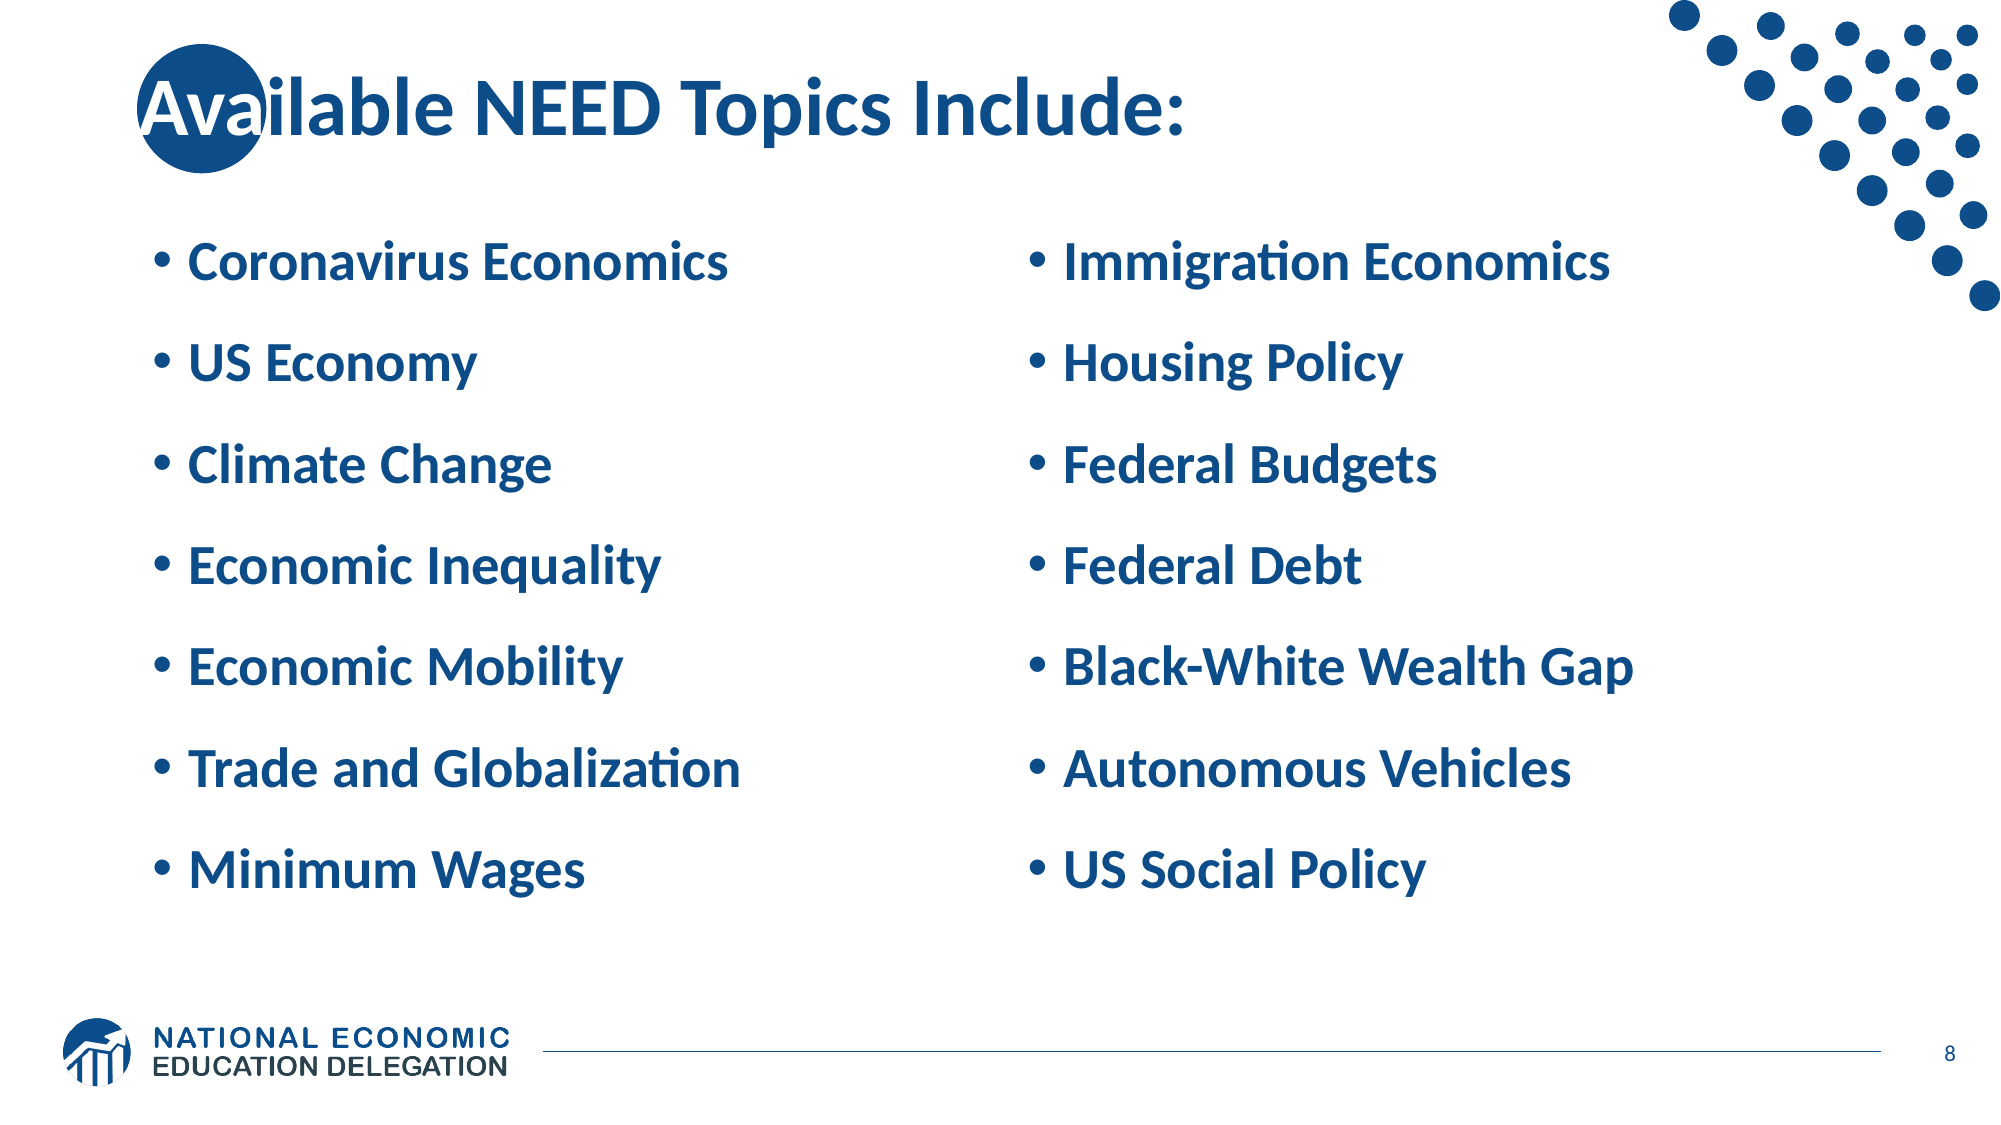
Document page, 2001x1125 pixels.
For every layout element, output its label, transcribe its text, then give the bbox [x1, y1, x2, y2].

picture [55, 1013, 520, 1091]
list Immigration Economics Housing Policy Federal Budgets Federal Debt Black-White Wealth Gap Autonomous Vehicles US Social Policy [1012, 222, 1863, 910]
list Coronavirus Economics US Economy Climate Change Economic Inequality Economic Mobility Trade and Globalization Minimum Wages [137, 222, 988, 910]
slide_number 8 [1521, 1022, 1972, 1082]
title Available NEED Topics Include: [104, 0, 1830, 218]
